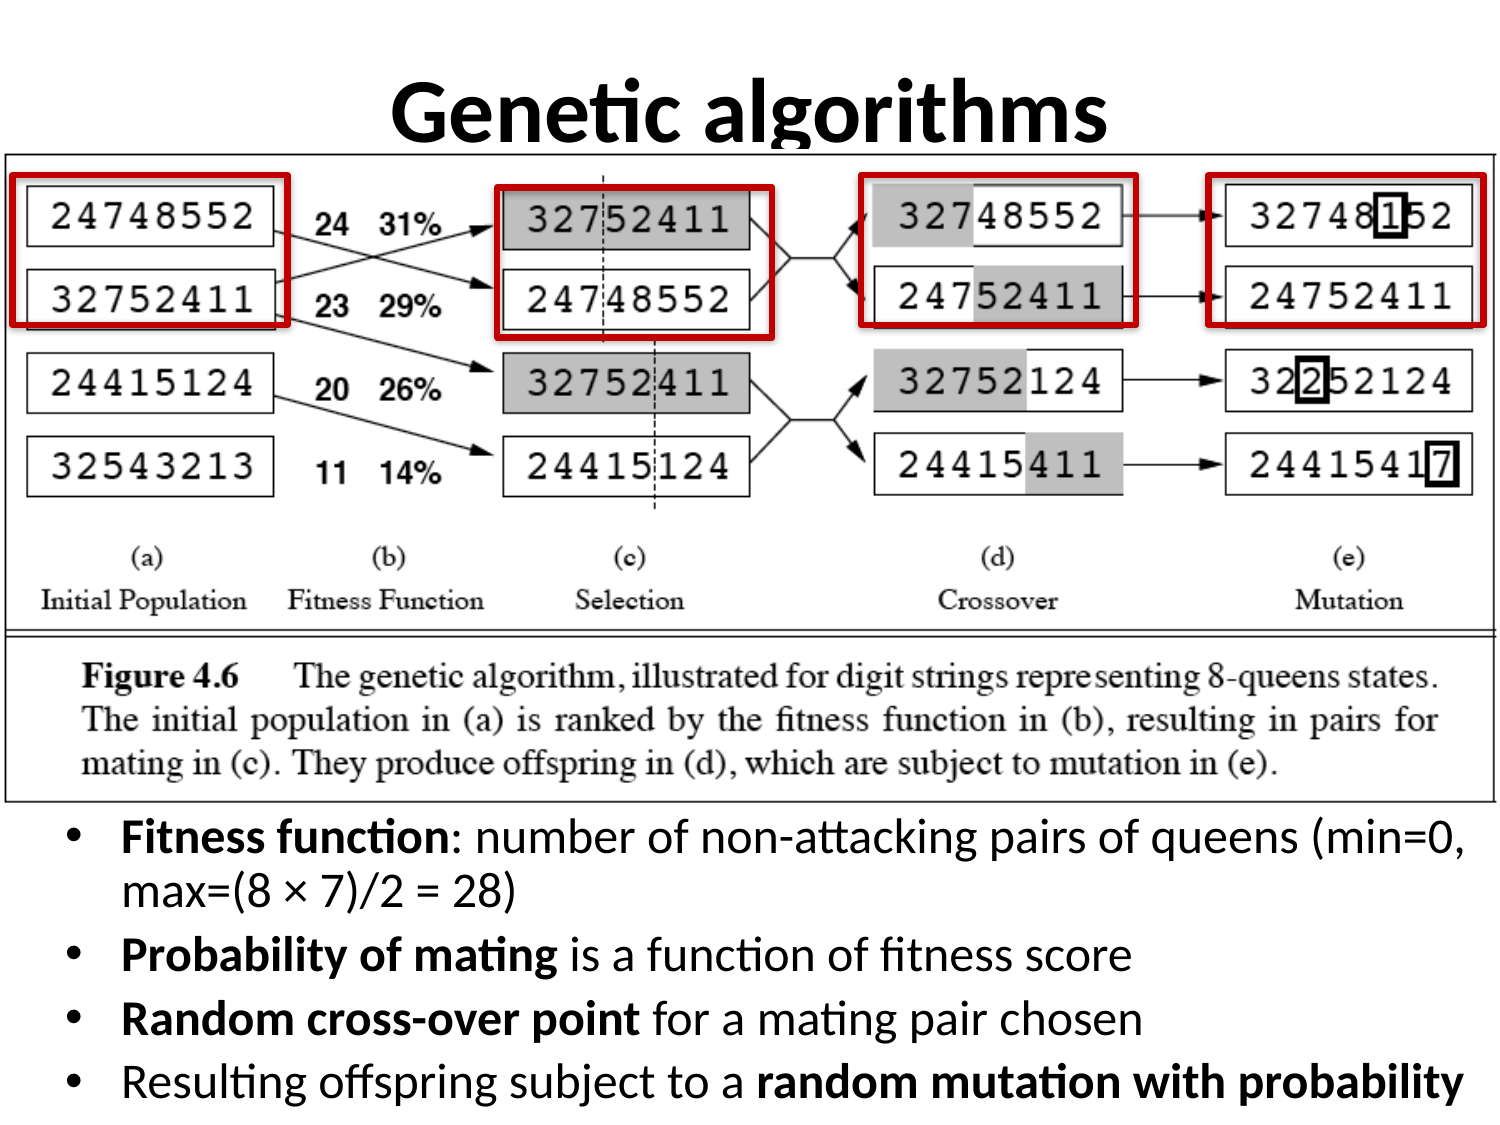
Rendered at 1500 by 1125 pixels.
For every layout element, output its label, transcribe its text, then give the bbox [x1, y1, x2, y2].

title Genetic algorithms [75, 24, 1425, 148]
picture [0, 149, 1500, 808]
list Fitness function: number of non-attacking pairs of queens (min=0, max=(8 × 7)/2 = 28) Probability of mating is a function of fitness score Random cross-over point for a mating pair chosen Resulting offspring subject to a random mutation with probability [50, 816, 1488, 1125]
